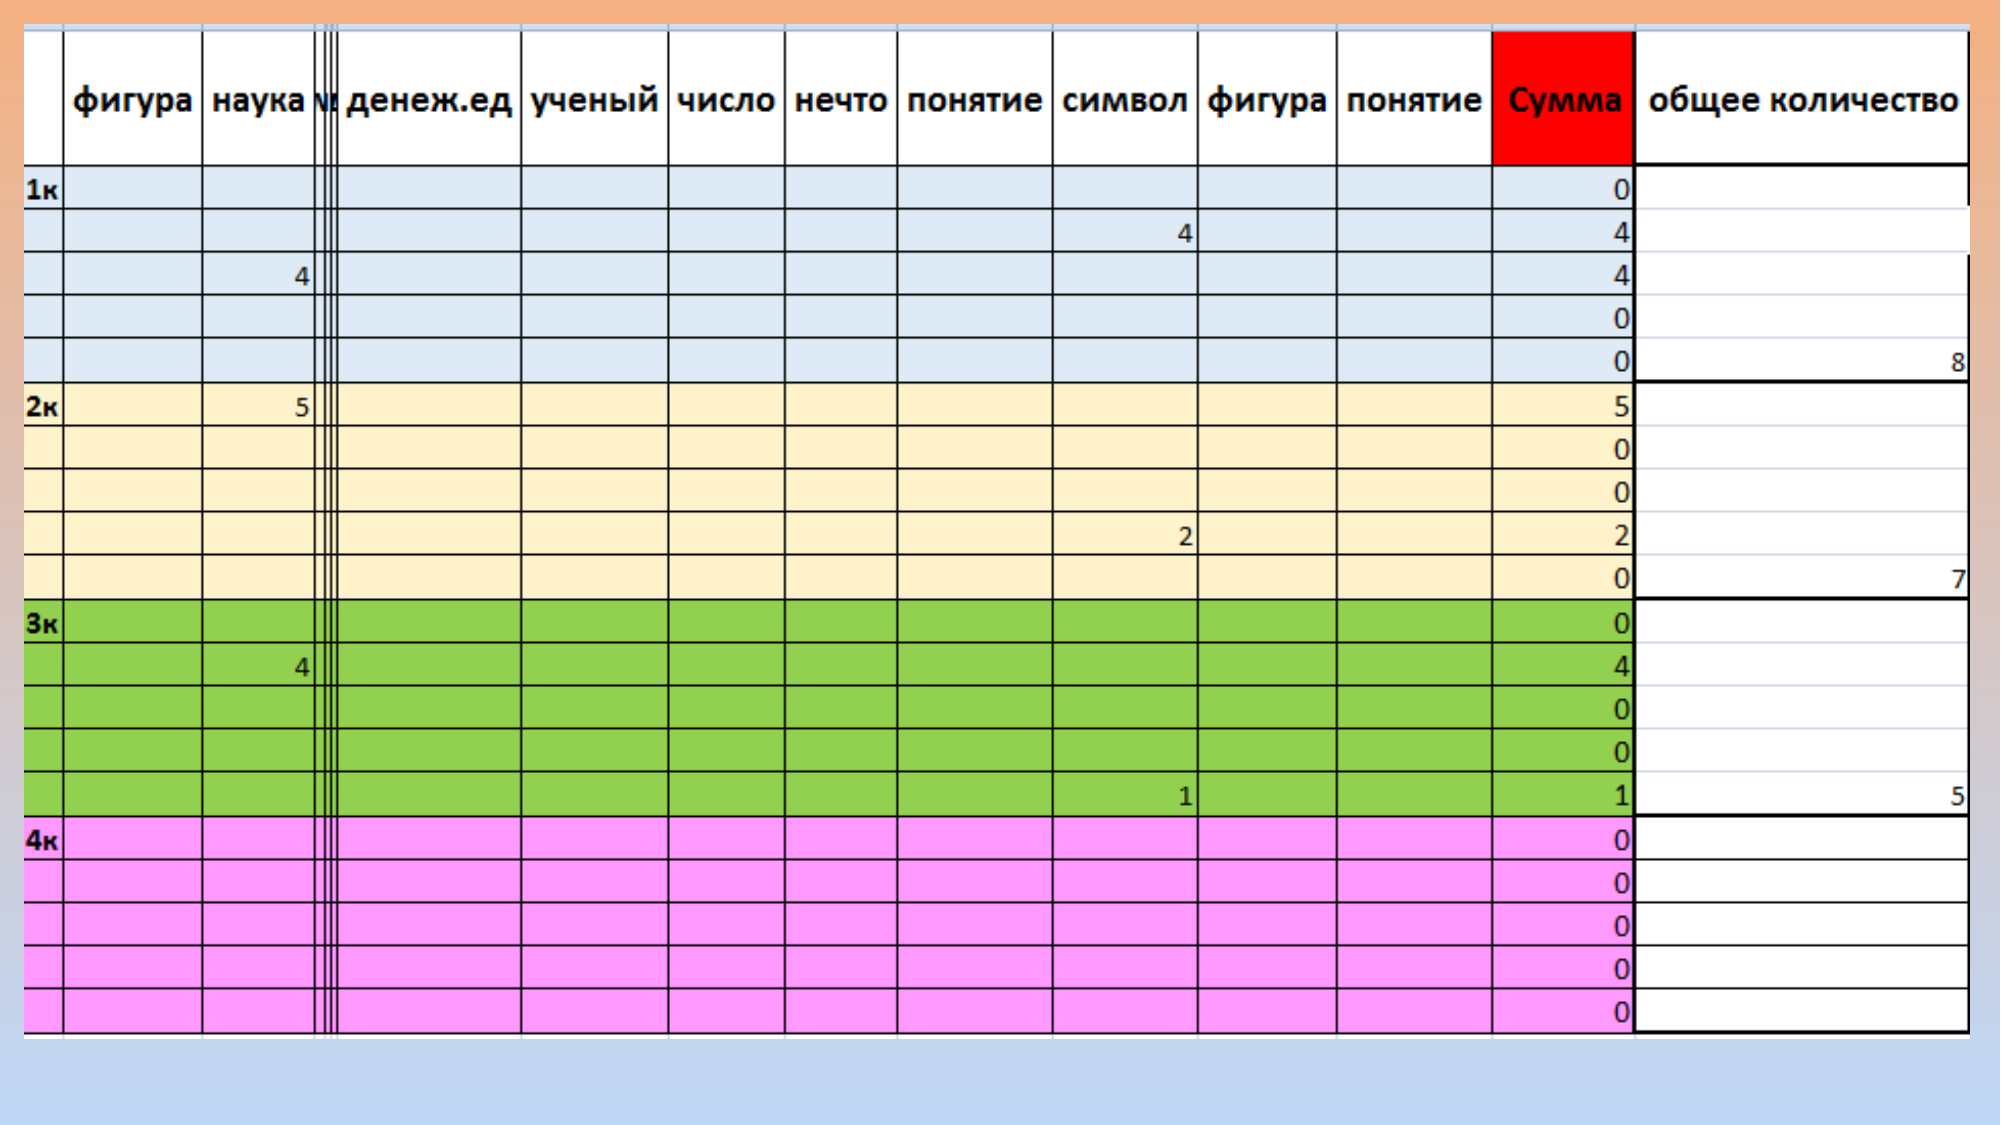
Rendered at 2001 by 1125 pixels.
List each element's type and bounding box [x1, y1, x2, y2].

picture [24, 24, 1971, 1039]
